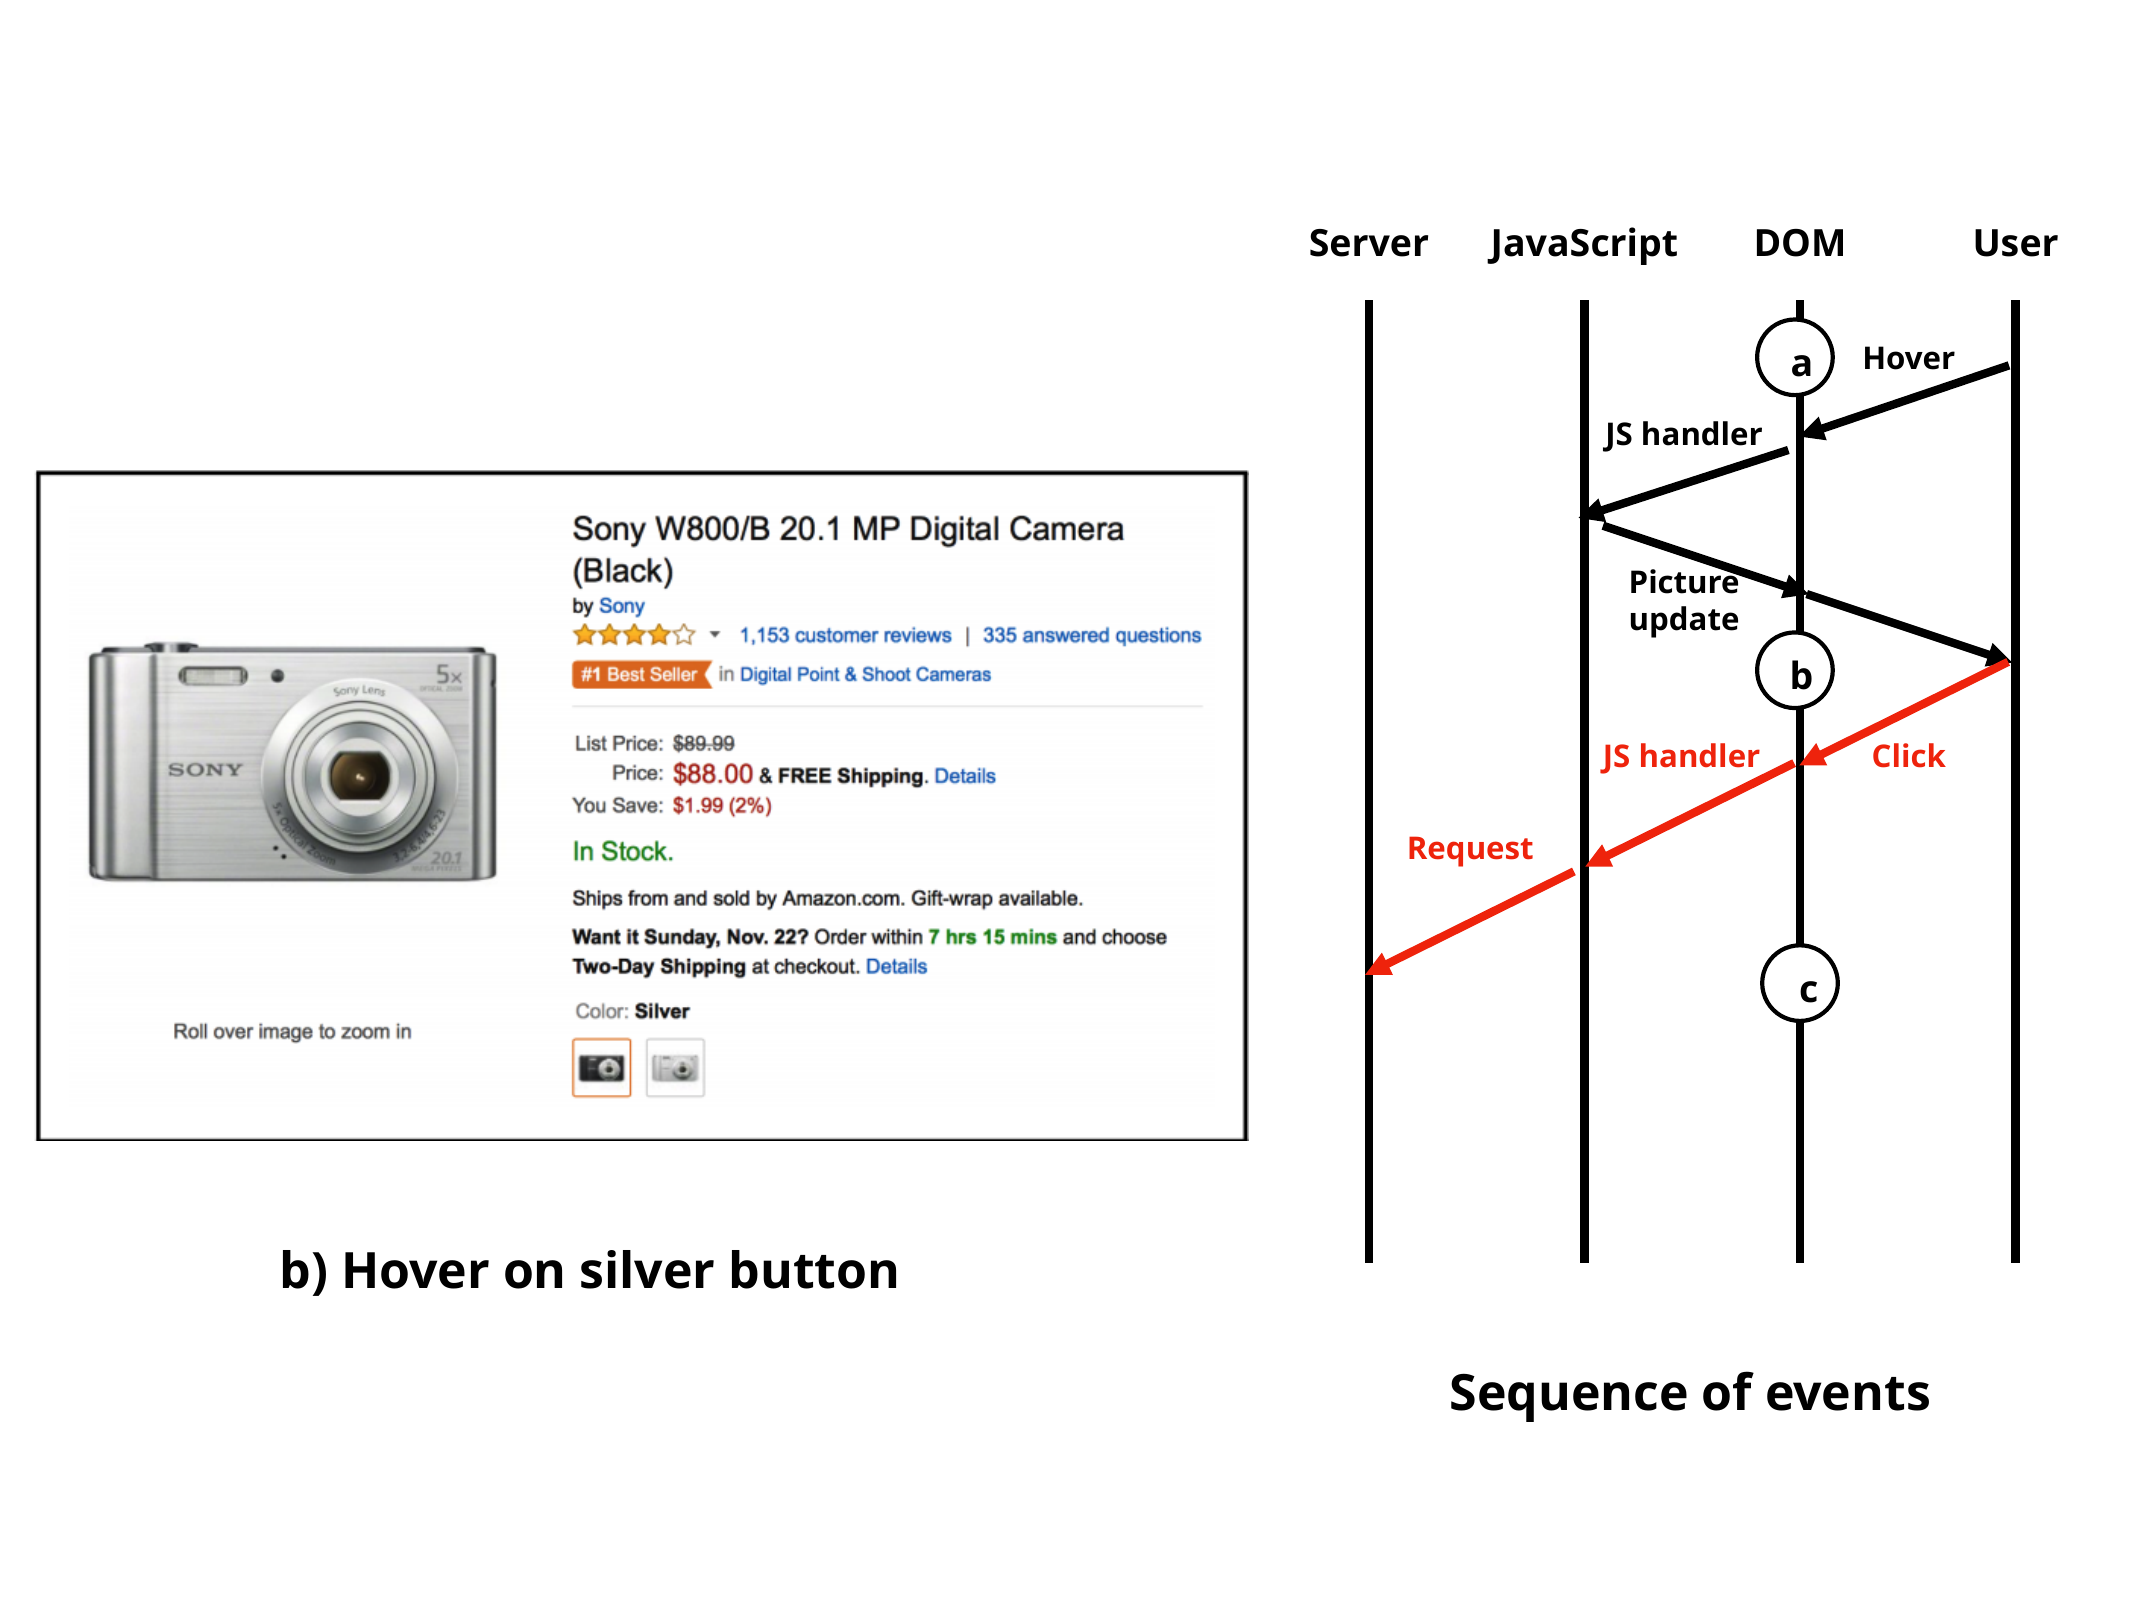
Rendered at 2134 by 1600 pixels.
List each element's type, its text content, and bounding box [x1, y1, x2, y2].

text_box [1365, 871, 1574, 975]
text_box Sequence of events [1441, 1352, 1940, 1429]
text_box JS handler [1594, 728, 1770, 783]
text_box [1749, 574, 1809, 597]
picture [32, 468, 1249, 1142]
text_box [1806, 593, 2013, 665]
text_box b) Hover on silver button [271, 1230, 909, 1307]
text_box Server [1300, 211, 1438, 273]
text_box Click [1863, 728, 1955, 783]
text_box Hover [1853, 330, 1964, 385]
text_box [1585, 783, 1755, 867]
text_box b [1757, 632, 1833, 709]
text_box [1799, 733, 1863, 766]
text_box JS handler [1596, 406, 1772, 461]
text_box a [1757, 319, 1833, 396]
text_box [1799, 385, 1952, 439]
text_box DOM [1745, 211, 1855, 273]
text_box Request [1398, 820, 1543, 875]
text_box User [1964, 211, 2067, 273]
text_box c [1762, 945, 1838, 1021]
text_box Picture update [1620, 553, 1749, 646]
text_box JavaScript [1482, 211, 1687, 273]
text_box [1578, 461, 1755, 520]
